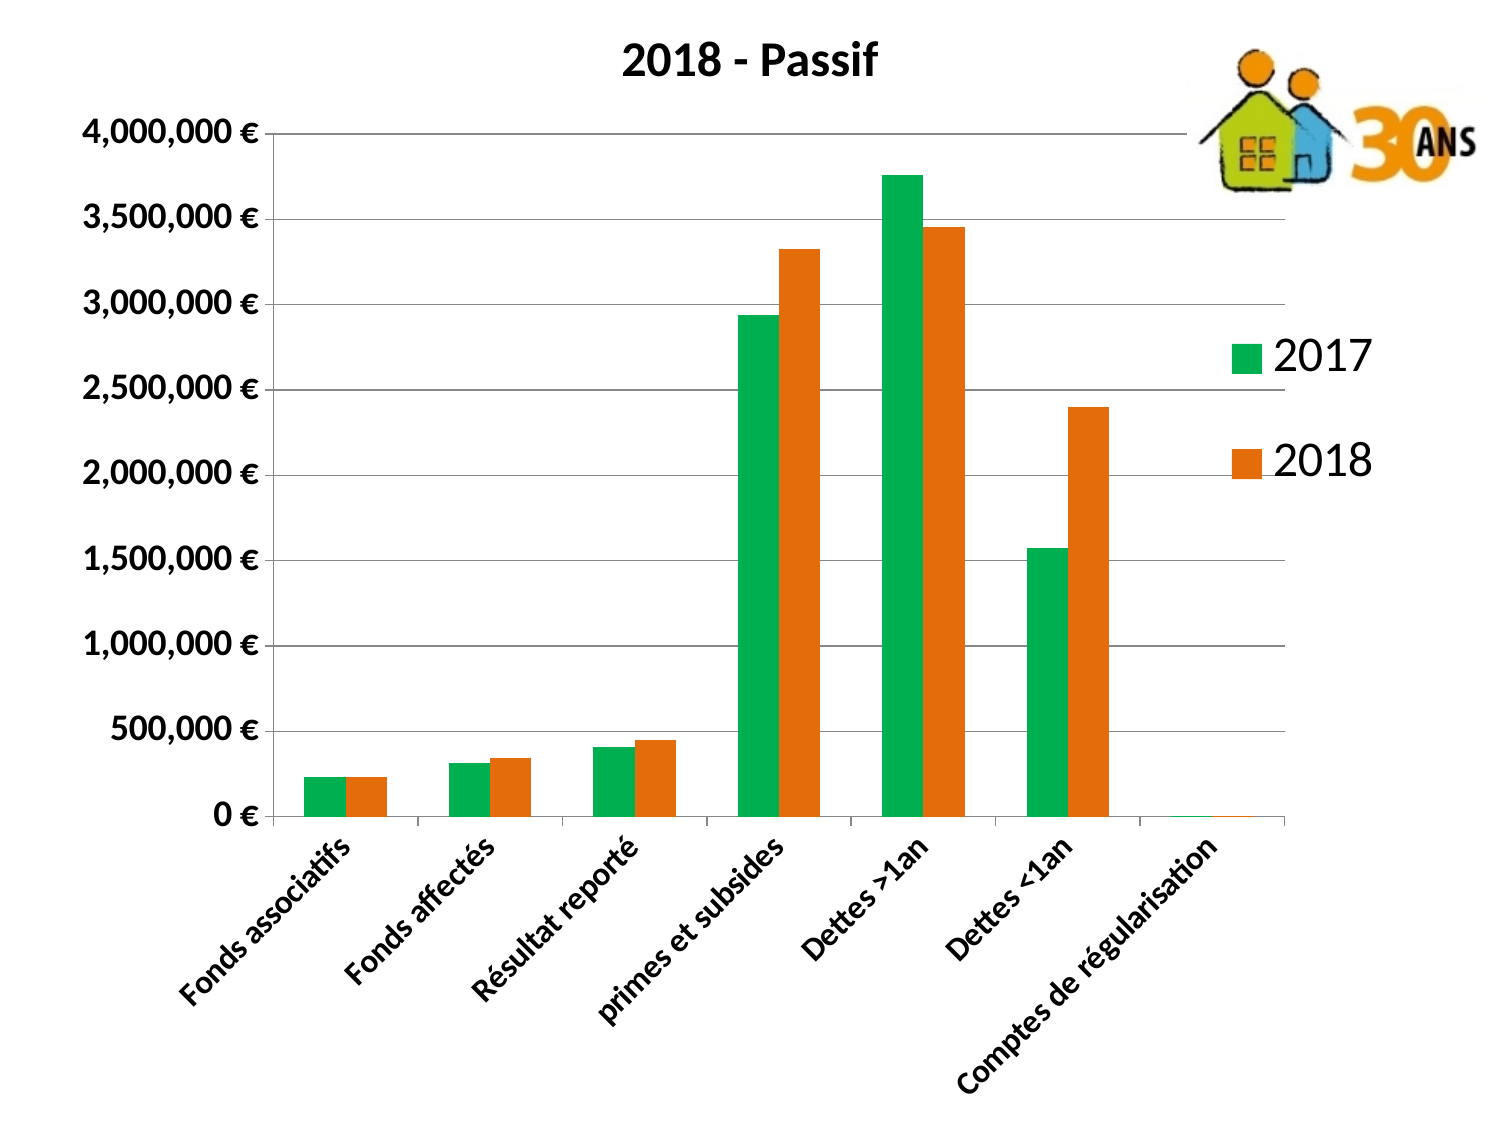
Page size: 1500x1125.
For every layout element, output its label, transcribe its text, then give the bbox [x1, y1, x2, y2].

text_box 2018 - Passif [0, 19, 1500, 94]
picture [1186, 47, 1483, 196]
chart [52, 94, 1500, 1125]
